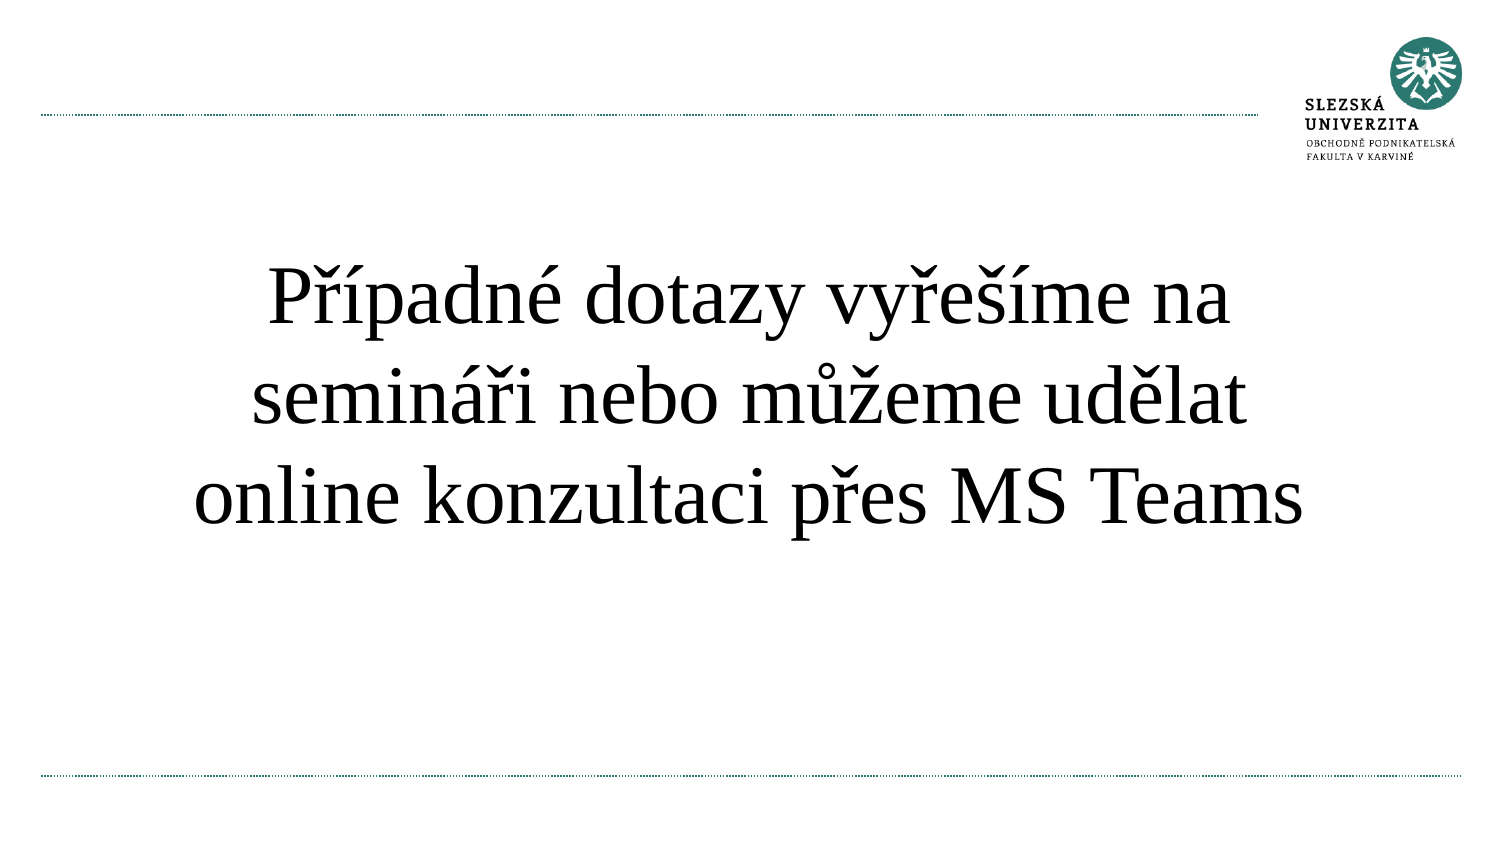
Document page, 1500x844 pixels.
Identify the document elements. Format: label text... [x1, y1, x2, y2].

title Případné dotazy vyřešíme na semináři nebo můžeme udělat online konzultaci přes MS Teams [165, 232, 1335, 517]
picture [1305, 37, 1462, 160]
